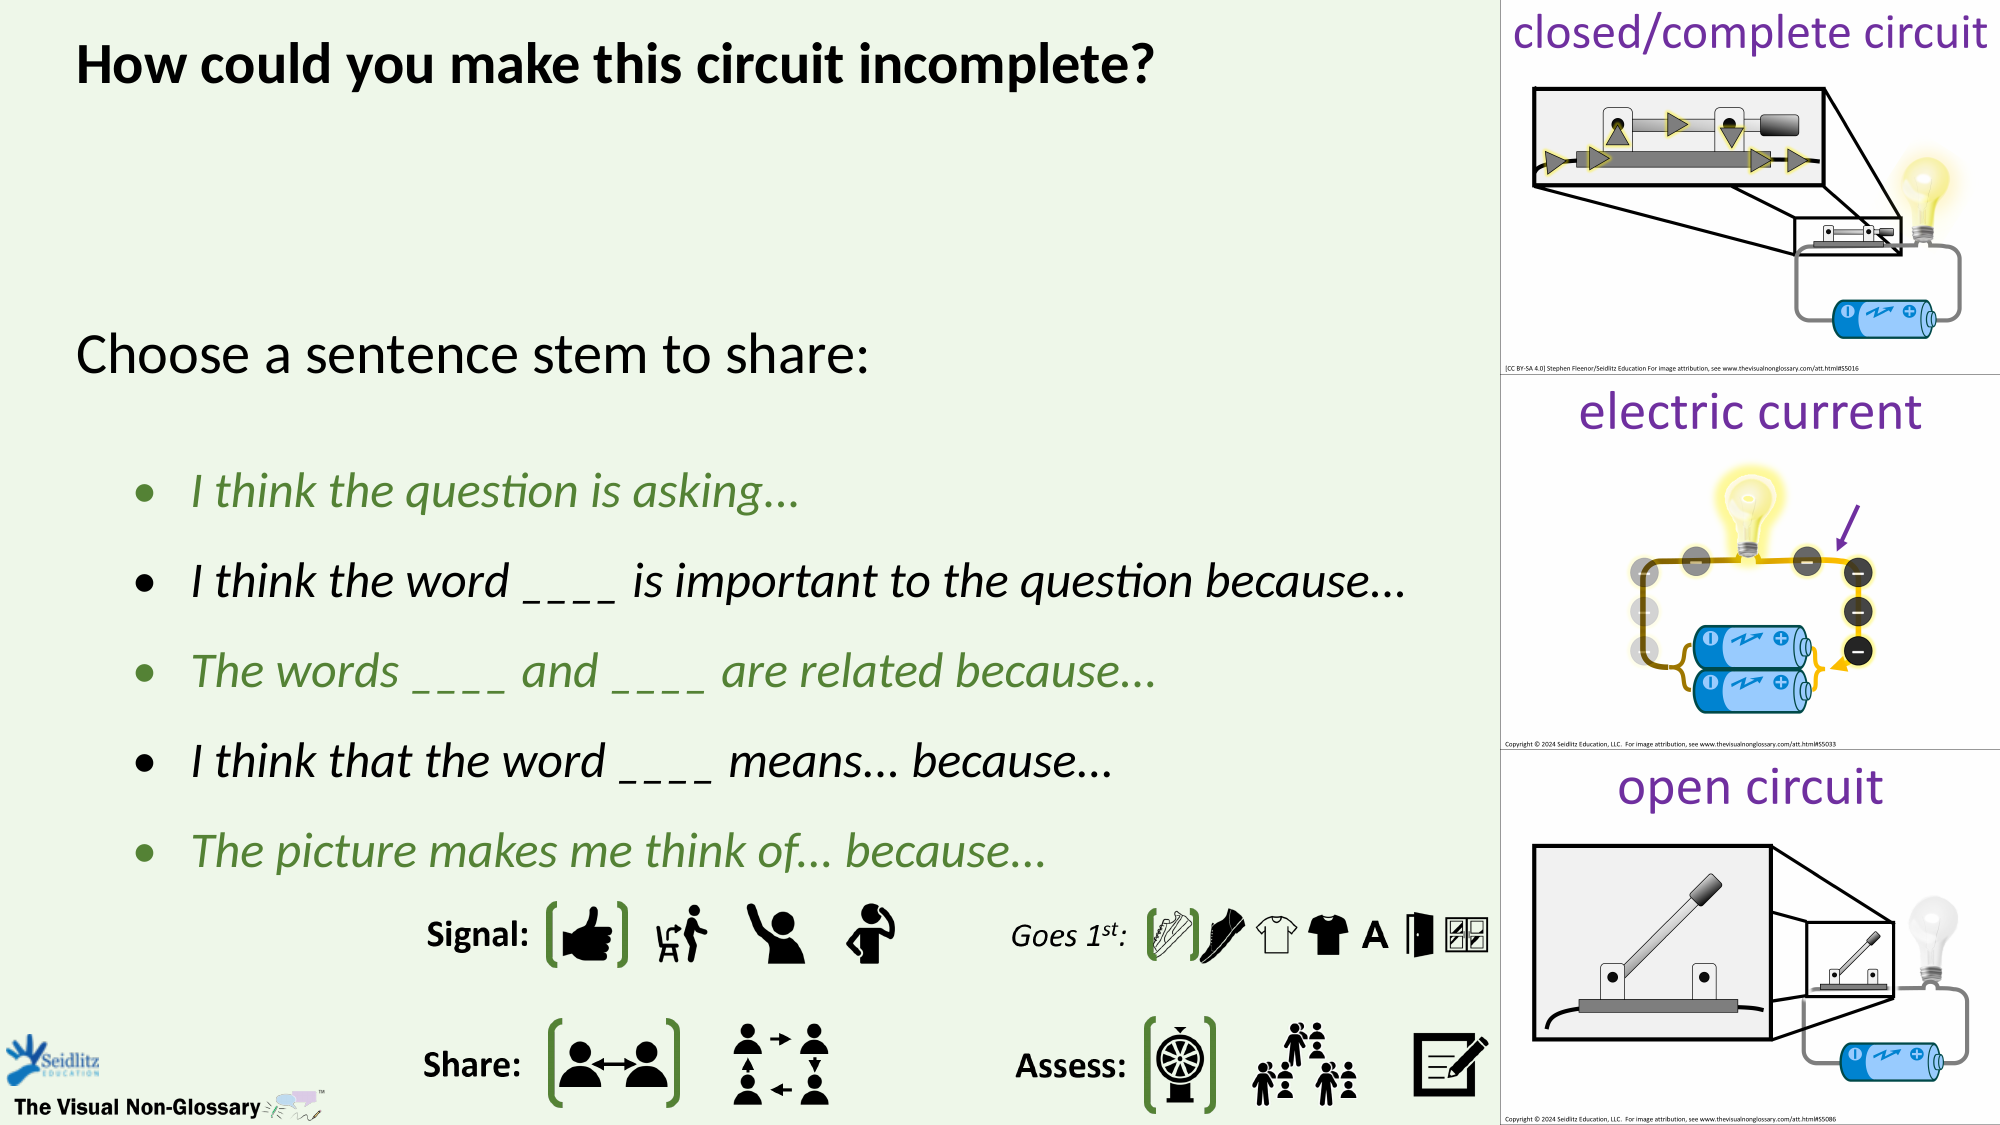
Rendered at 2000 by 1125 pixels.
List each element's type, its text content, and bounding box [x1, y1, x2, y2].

picture [400, 899, 1489, 1114]
text_box • I think the question is asking... • I think the word ____ is important to the question because... • The words ____ and ____ are related because... • I think that the word ____ means... because... • The picture makes me think of... because... [116, 374, 1424, 885]
text_box How could you make this circuit incomplete? [61, 18, 1479, 103]
picture [1499, 0, 2000, 1125]
text_box Choose a sentence stem to share: [61, 307, 1479, 393]
picture [0, 1034, 328, 1125]
